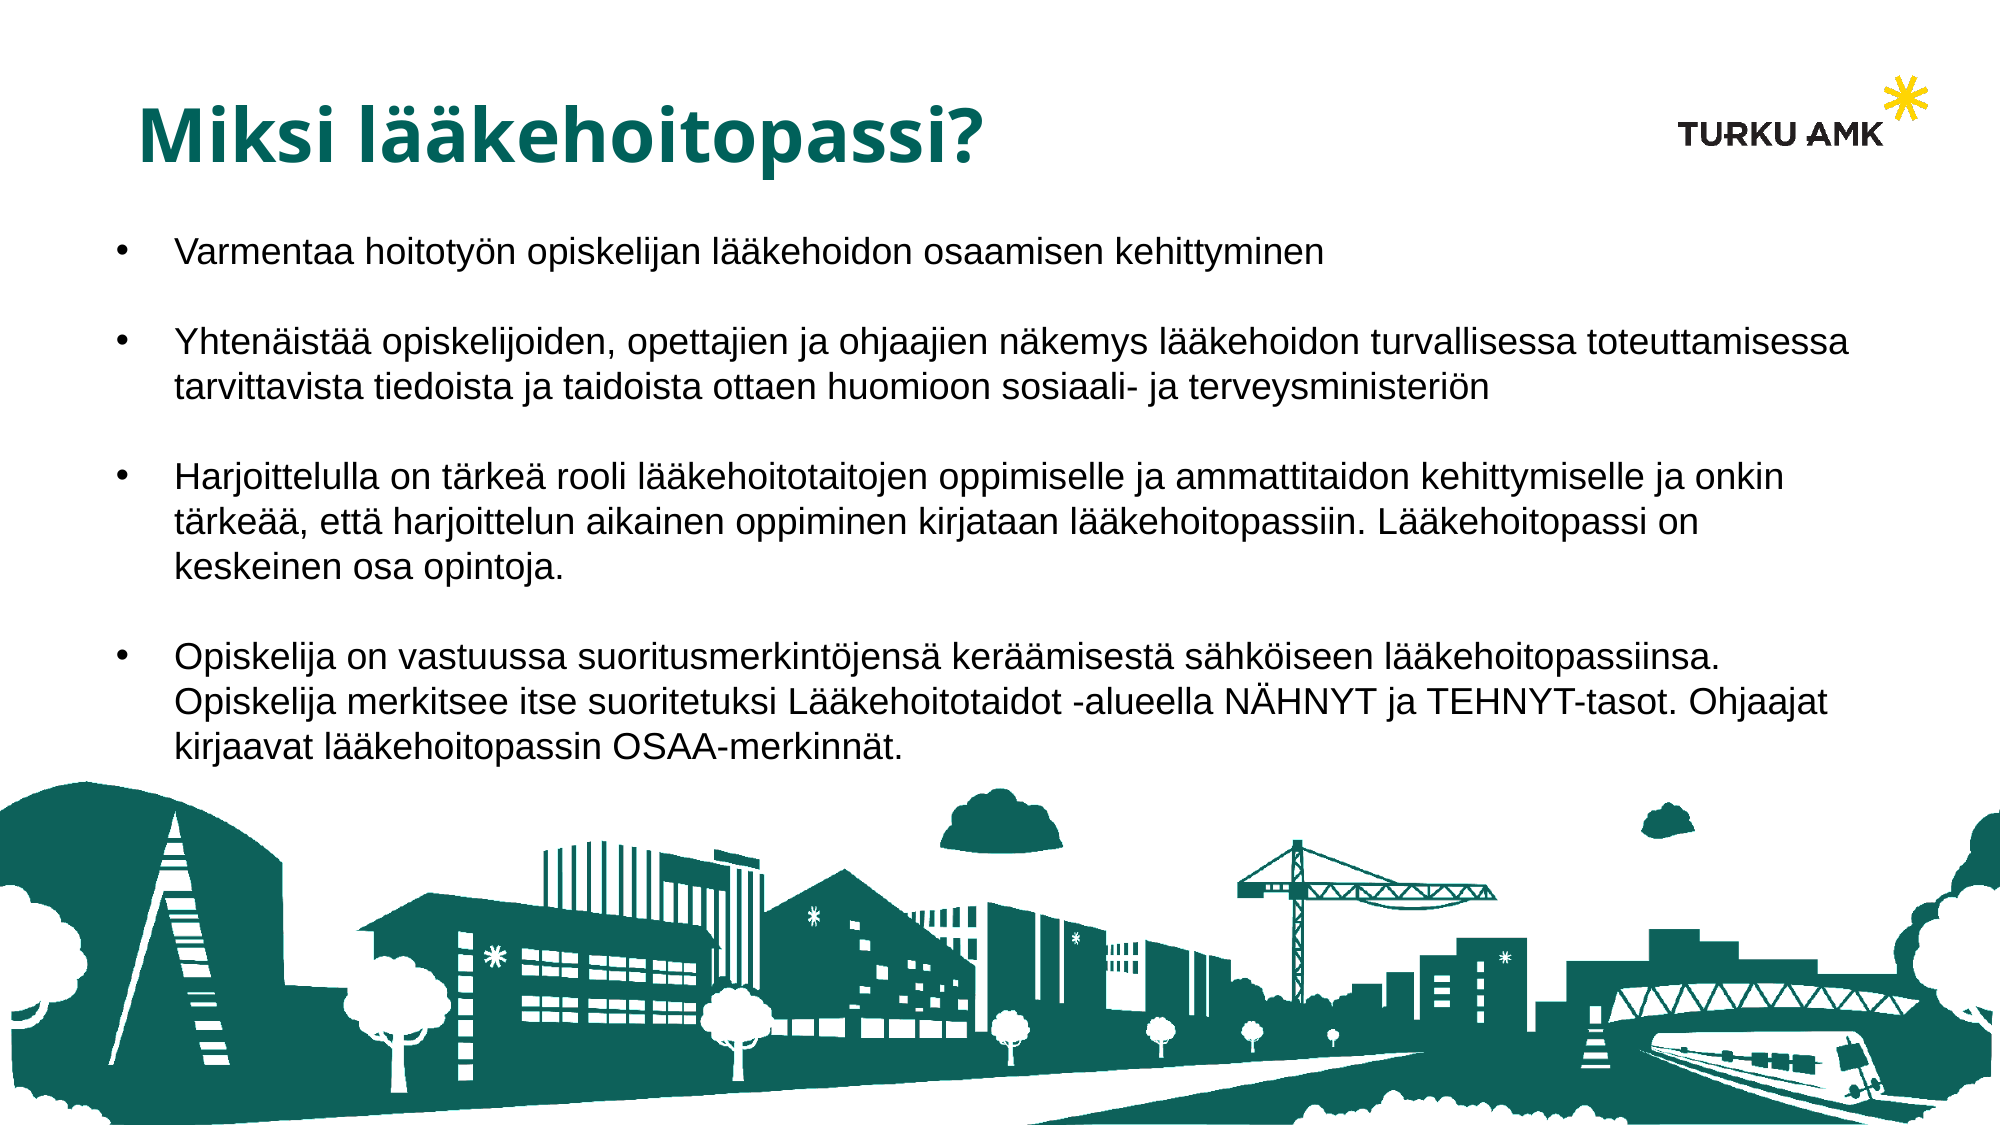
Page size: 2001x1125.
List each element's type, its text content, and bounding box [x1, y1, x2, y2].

list Varmentaa hoitotyön opiskelijan lääkehoidon osaamisen kehittyminen Yhtenäistää opiskelijoiden, opettajien ja ohjaajien näkemys lääkehoidon turvallisessa toteuttamisessa tarvittavista tiedoista ja taidoista ottaen huomioon sosiaali- ja terveysministeriön Harjoittelulla on tärkeä rooli lääkehoitotaitojen oppimiselle ja ammattitaidon kehittymiselle ja onkin tärkeää, että harjoittelun aikainen oppiminen kirjataan lääkehoitopassiin. Lääkehoitopassi on keskeinen osa opintoja. Opiskelija on vastuussa suoritusmerkintöjensä keräämisestä sähköiseen lääkehoitopassiinsa. Opiskelija merkitsee itse suoritetuksi Lääkehoitotaidot -alueella NÄHNYT ja TEHNYT-tasot. Ohjaajat kirjaavat lääkehoitopassin OSAA-merkinnät. [99, 227, 1878, 692]
list Miksi lääkehoitopassi? [99, 87, 1617, 185]
picture [1678, 75, 1928, 146]
picture [0, 781, 2000, 1125]
